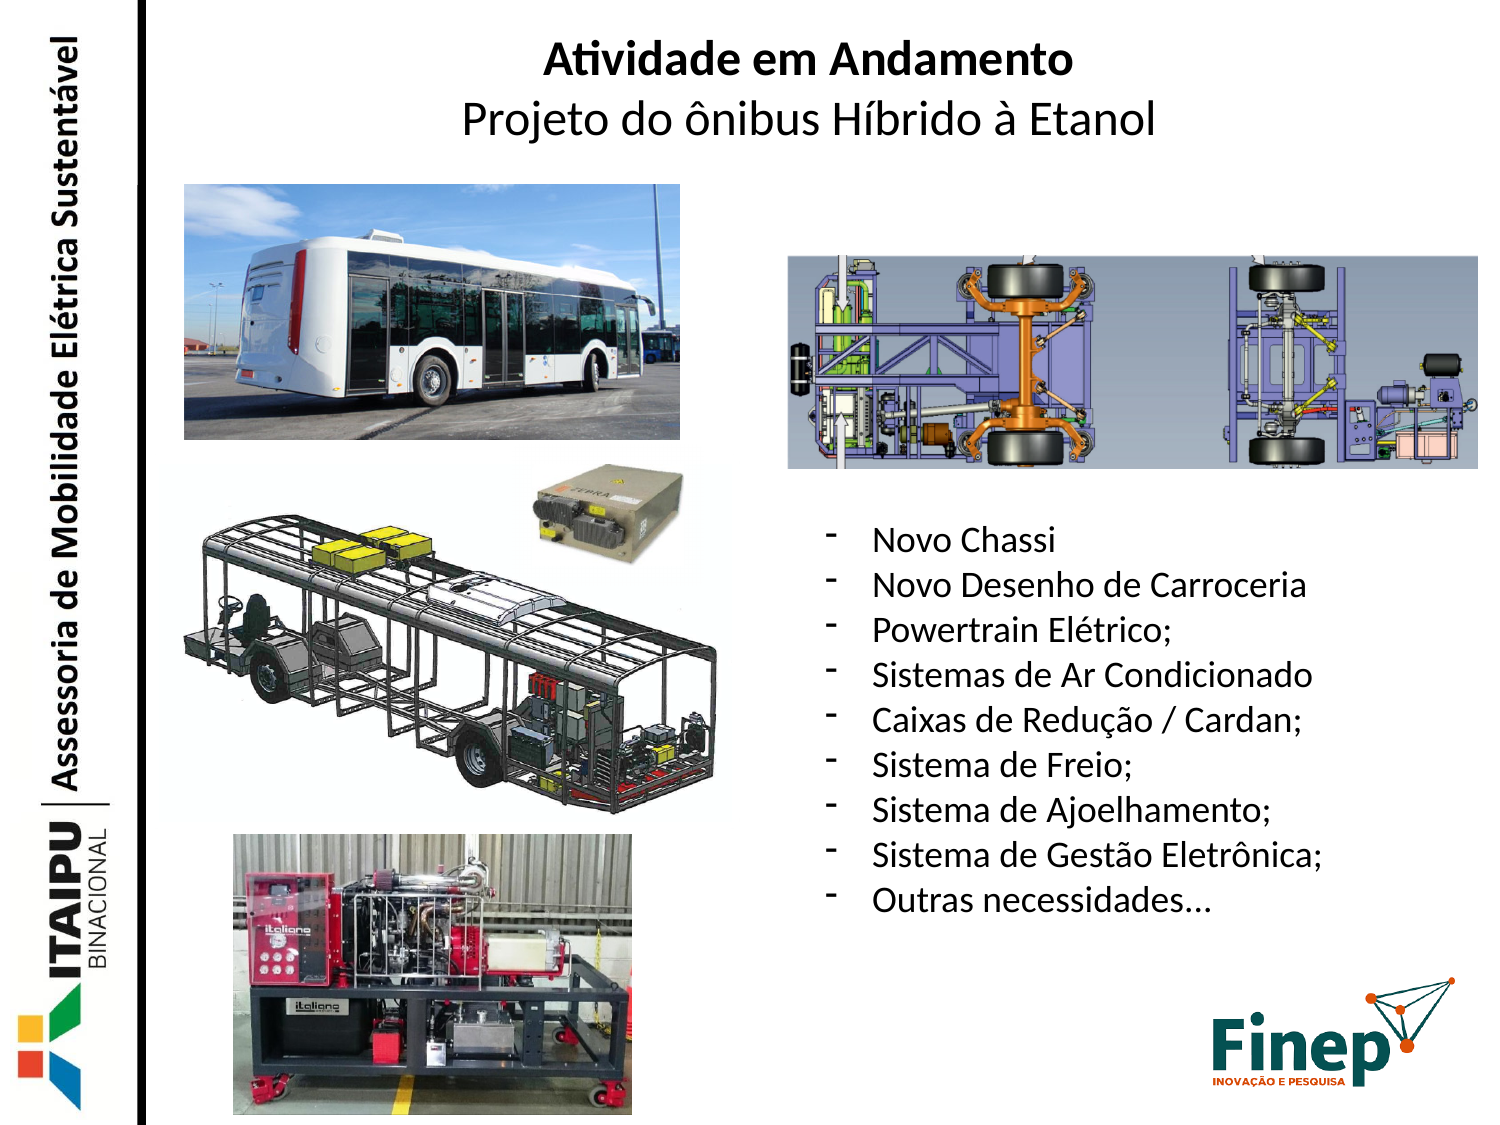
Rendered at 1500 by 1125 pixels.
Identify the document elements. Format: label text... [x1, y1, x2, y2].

picture [1213, 977, 1455, 1088]
picture [10, 14, 125, 1120]
picture [184, 184, 681, 440]
text_box Atividade em Andamento Projeto do ônibus Híbrido à Etanol [159, 17, 1459, 153]
picture [232, 833, 632, 1115]
text_box Novo Chassi Novo Desenho de Carroceria Powertrain Elétrico; Sistemas de Ar Condicionado Caixas de Redução / Cardan; Sistema de Freio; Sistema de Ajoelhamento; Sistema de Gestão Eletrônica; Outras necessidades... [810, 507, 1461, 927]
picture [159, 464, 733, 822]
picture [786, 255, 1478, 469]
